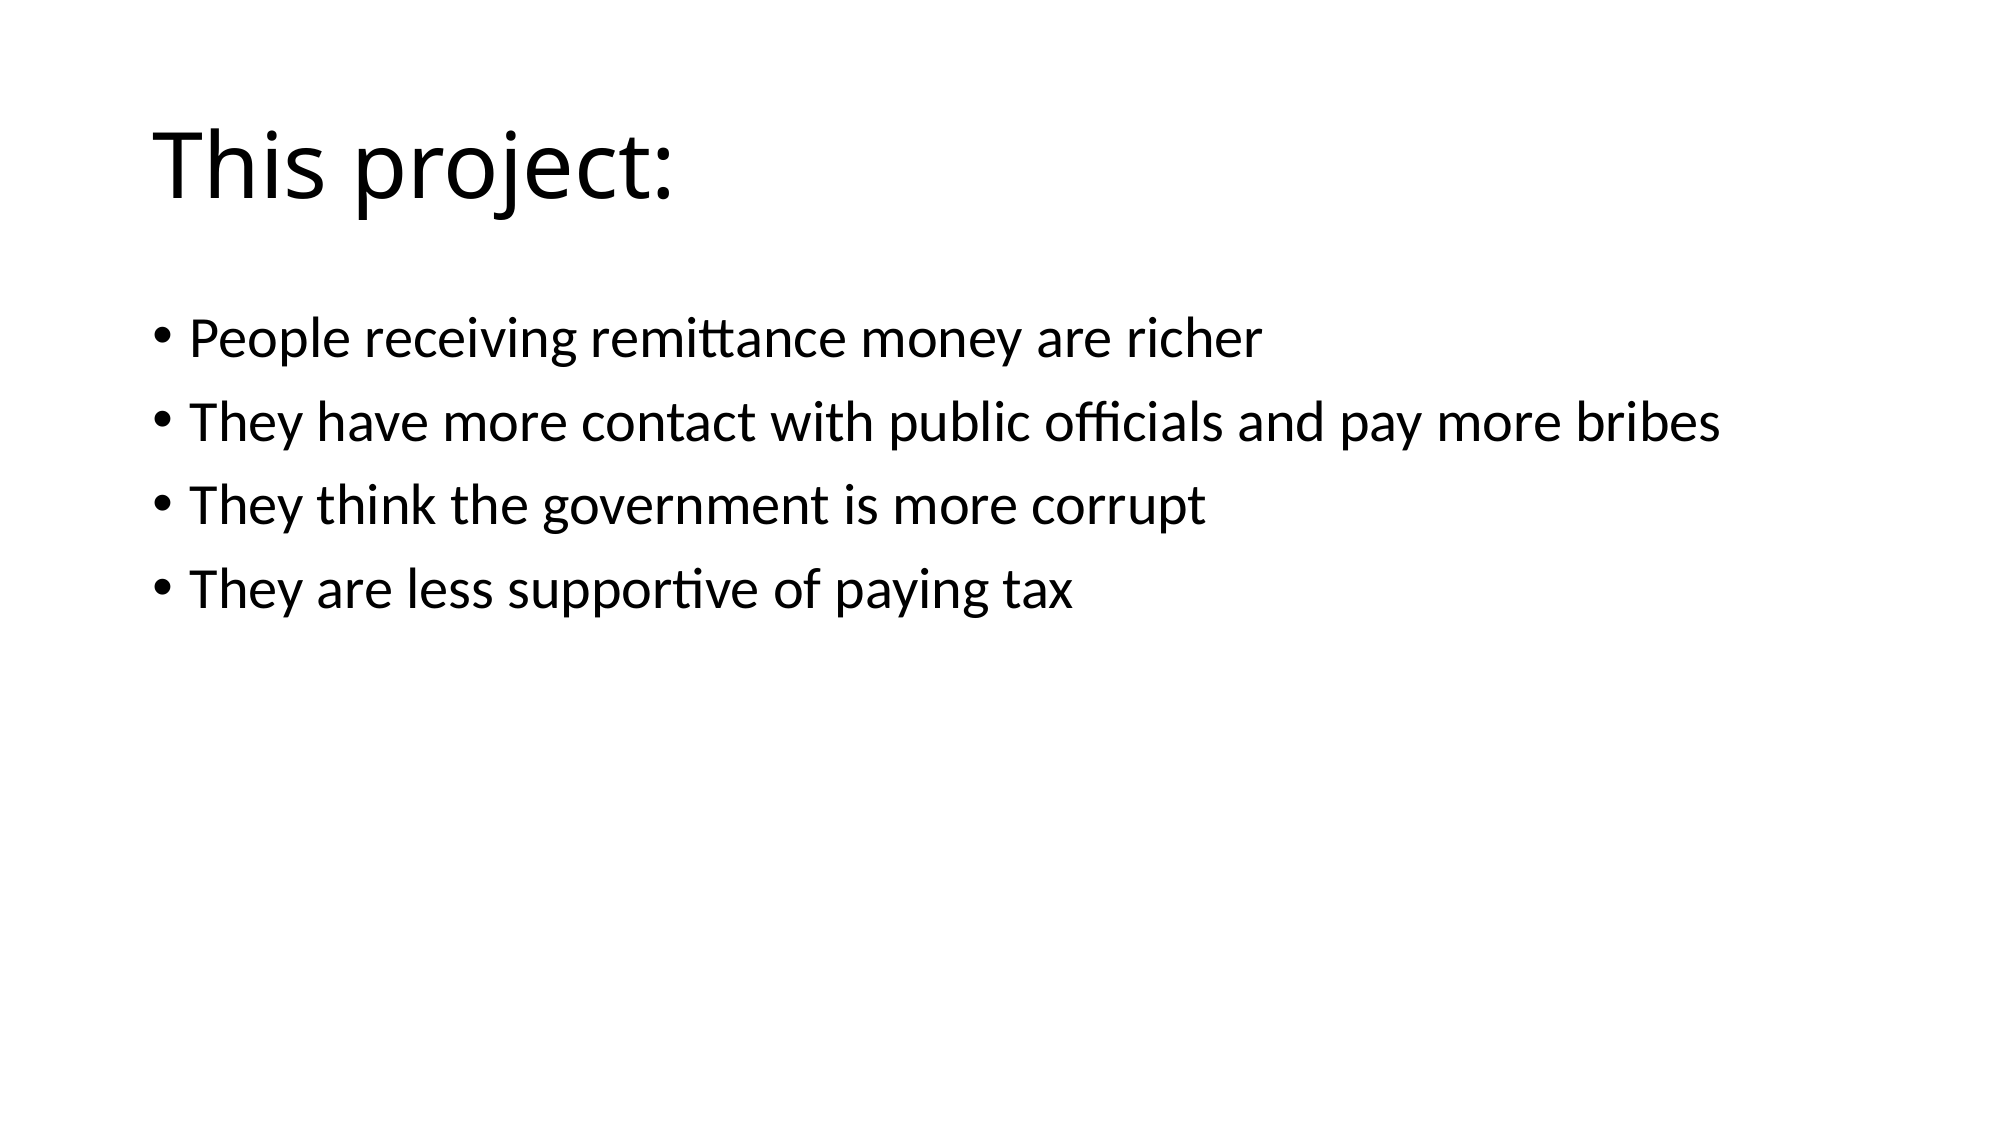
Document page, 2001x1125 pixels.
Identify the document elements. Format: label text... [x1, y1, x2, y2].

list People receiving remittance money are richer They have more contact with public officials and pay more bribes They think the government is more corrupt They are less supportive of paying tax [137, 299, 1863, 1014]
title This project: [137, 59, 1863, 278]
